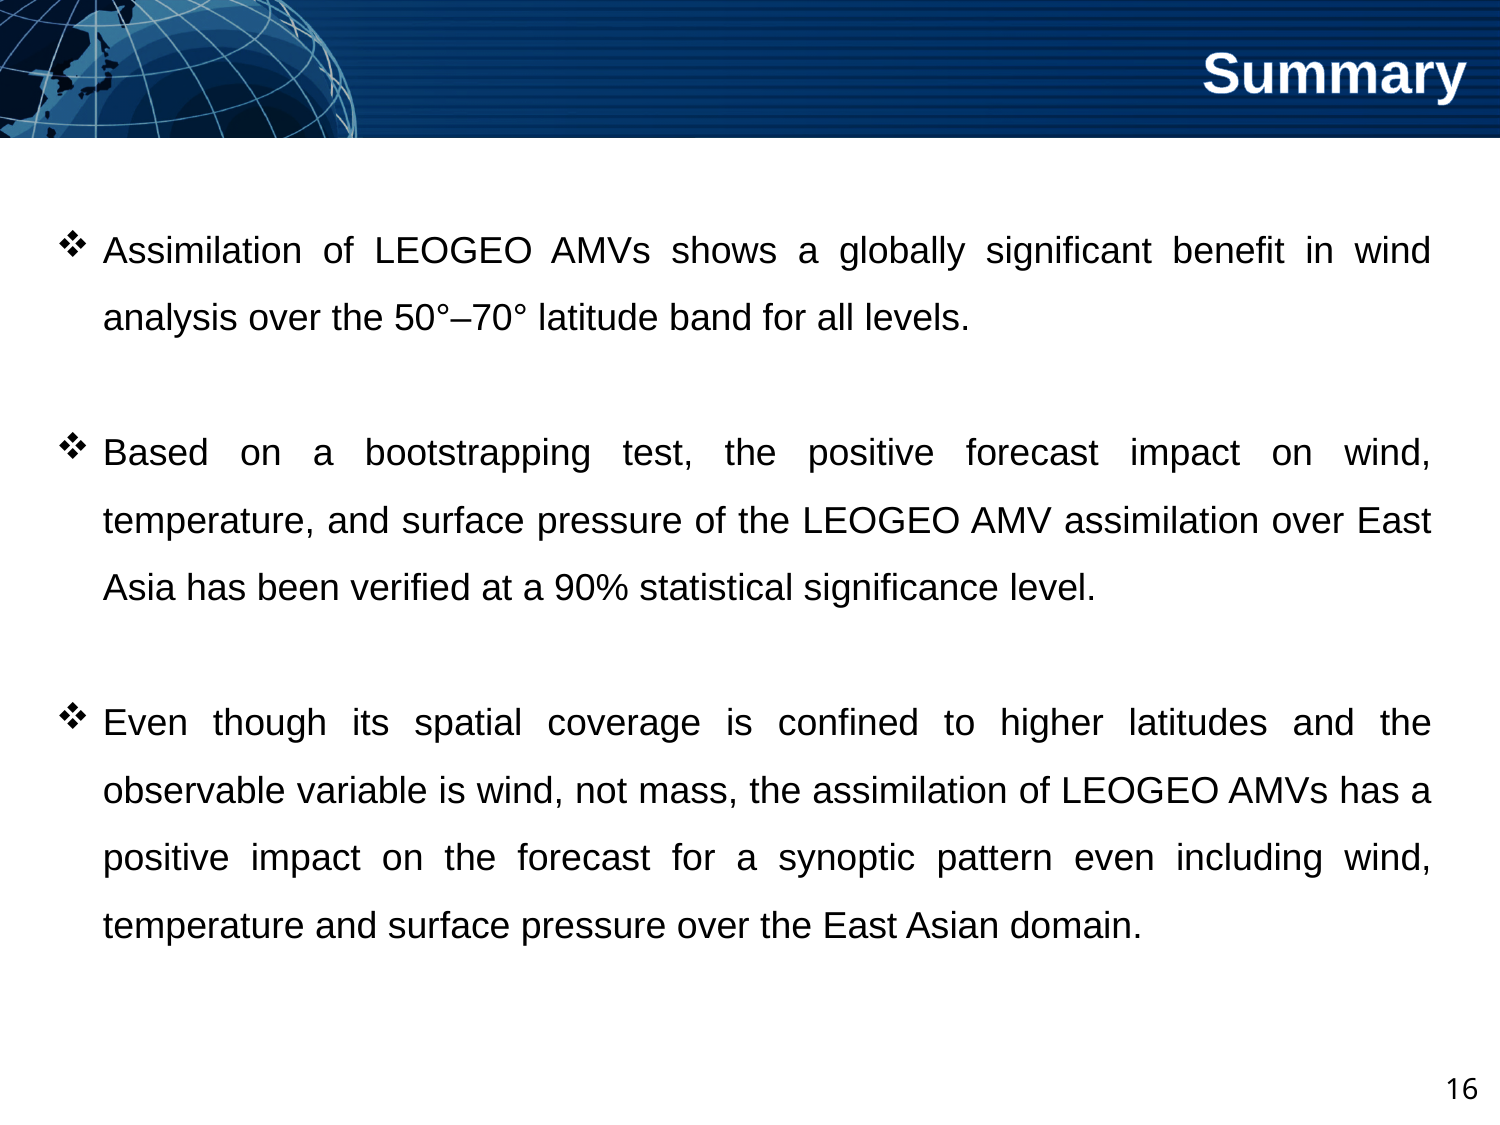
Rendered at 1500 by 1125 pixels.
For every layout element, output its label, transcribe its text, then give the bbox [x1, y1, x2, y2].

picture [0, 0, 1500, 138]
text_box Assimilation of LEOGEO AMVs shows a globally significant benefit in wind analysis over the 50°–70° latitude band for all levels. Based on a bootstrapping test, the positive forecast impact on wind, temperature, and surface pressure of the LEOGEO AMV assimilation over East Asia has been verified at a 90% statistical significance level. Even though its spatial coverage is confined to higher latitudes and the observable variable is wind, not mass, the assimilation of LEOGEO AMVs has a positive impact on the forecast for a synoptic pattern even including wind, temperature and surface pressure over the East Asian domain. [41, 195, 1447, 954]
title Summary [324, 29, 1483, 110]
text_box 16 [1430, 1062, 1500, 1113]
